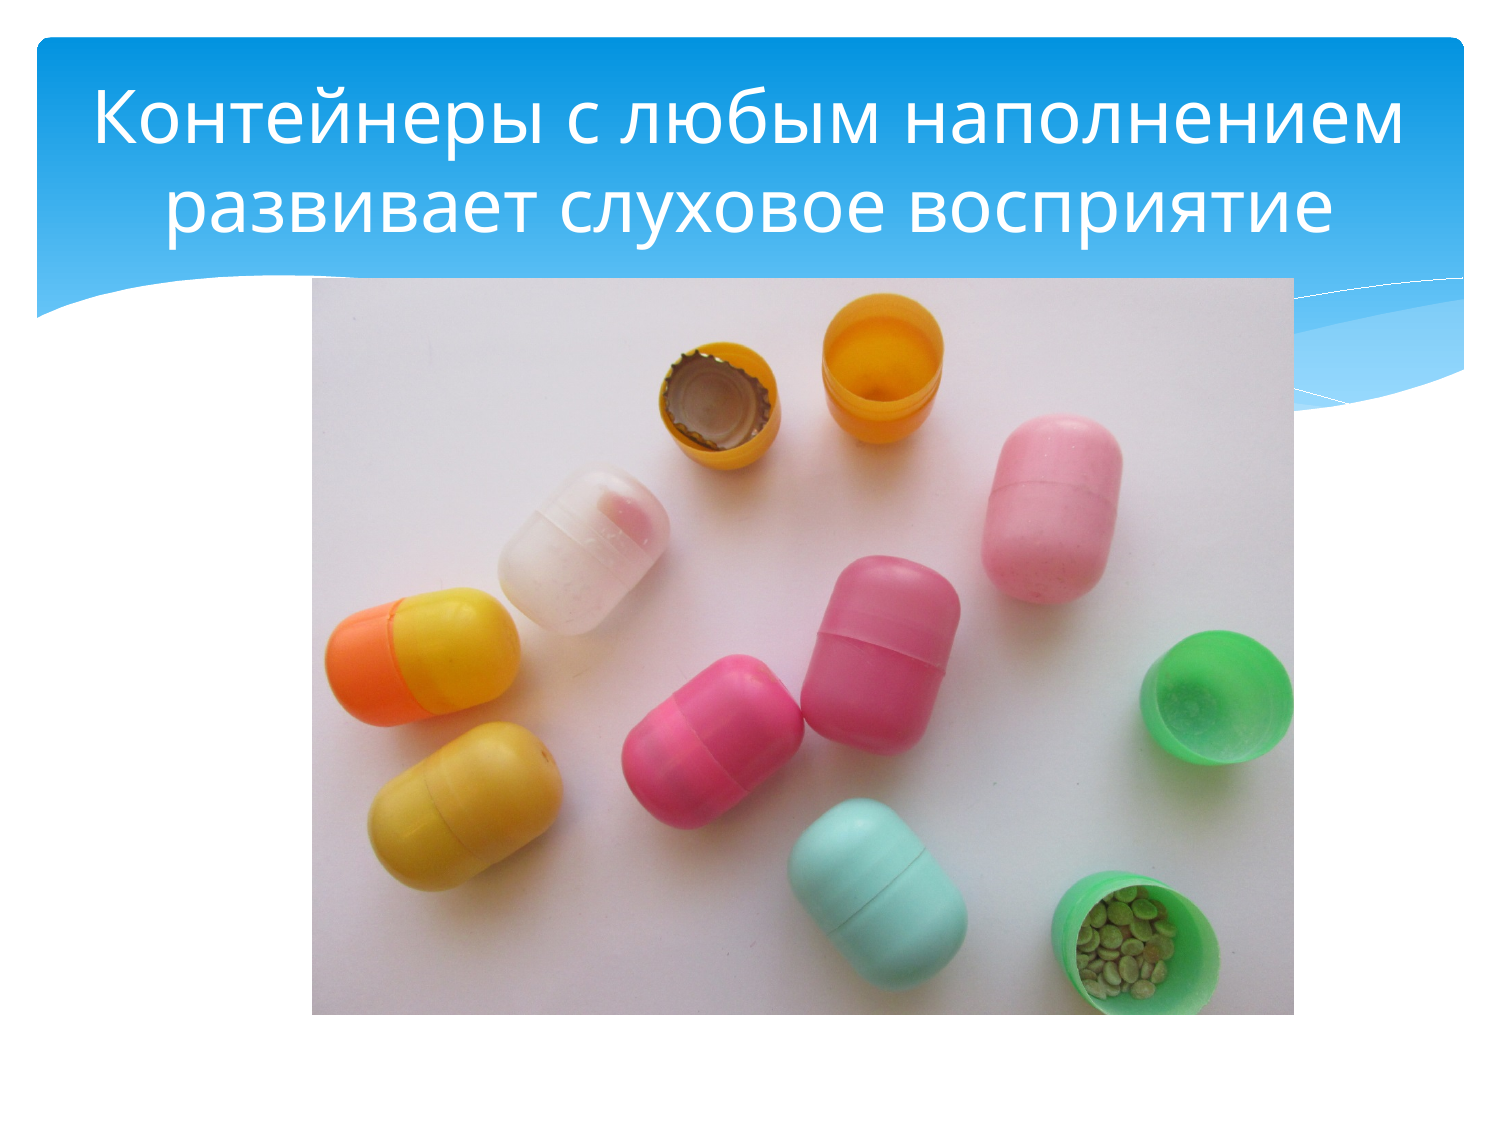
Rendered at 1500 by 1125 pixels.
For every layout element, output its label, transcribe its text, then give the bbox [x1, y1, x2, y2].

title Контейнеры с любым наполнением развивает слуховое восприятие [75, 55, 1425, 261]
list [312, 278, 1294, 1015]
